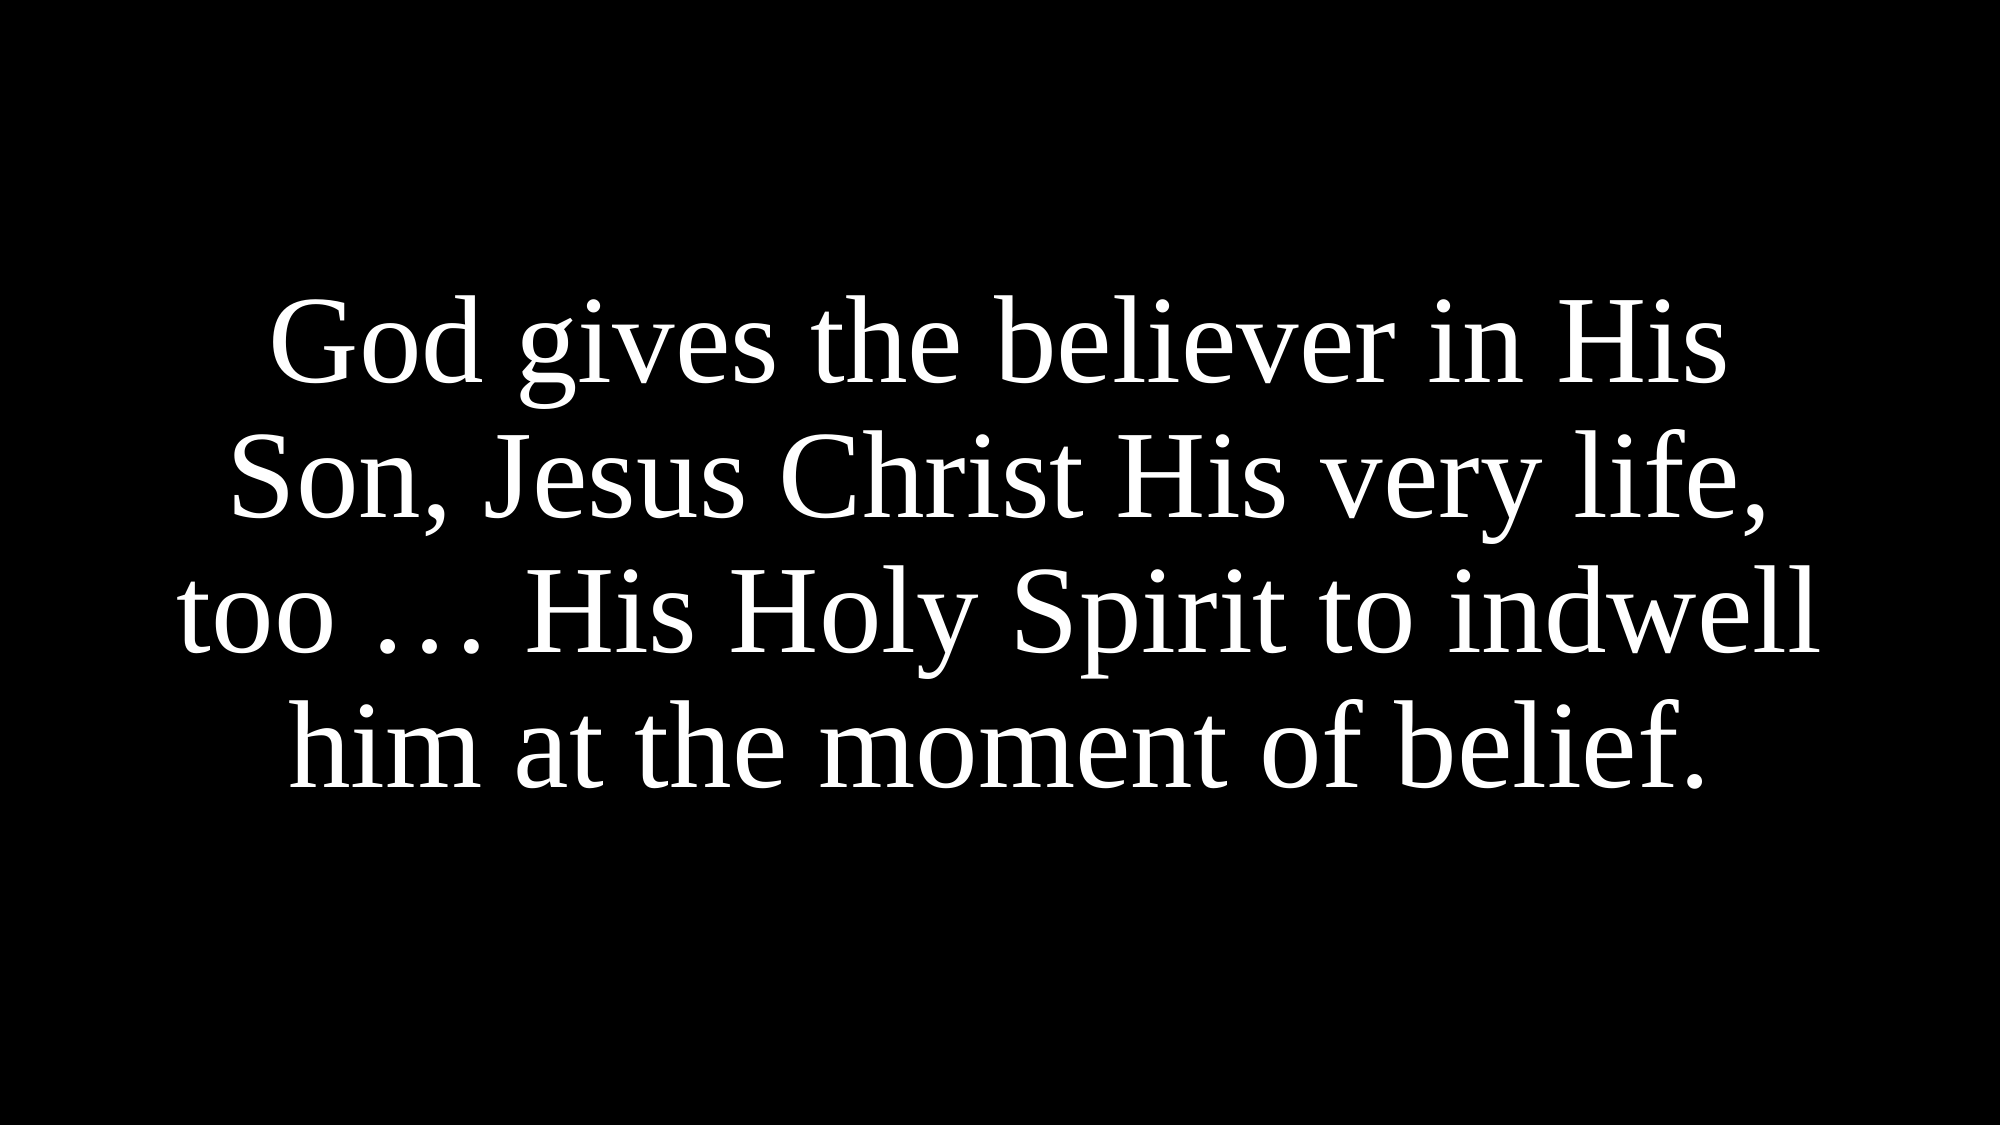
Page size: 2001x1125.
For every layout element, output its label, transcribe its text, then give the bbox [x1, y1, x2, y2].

list God gives the believer in His Son, Jesus Christ His very life, too … His Holy Spirit to indwell him at the moment of belief. [137, 95, 1863, 1014]
